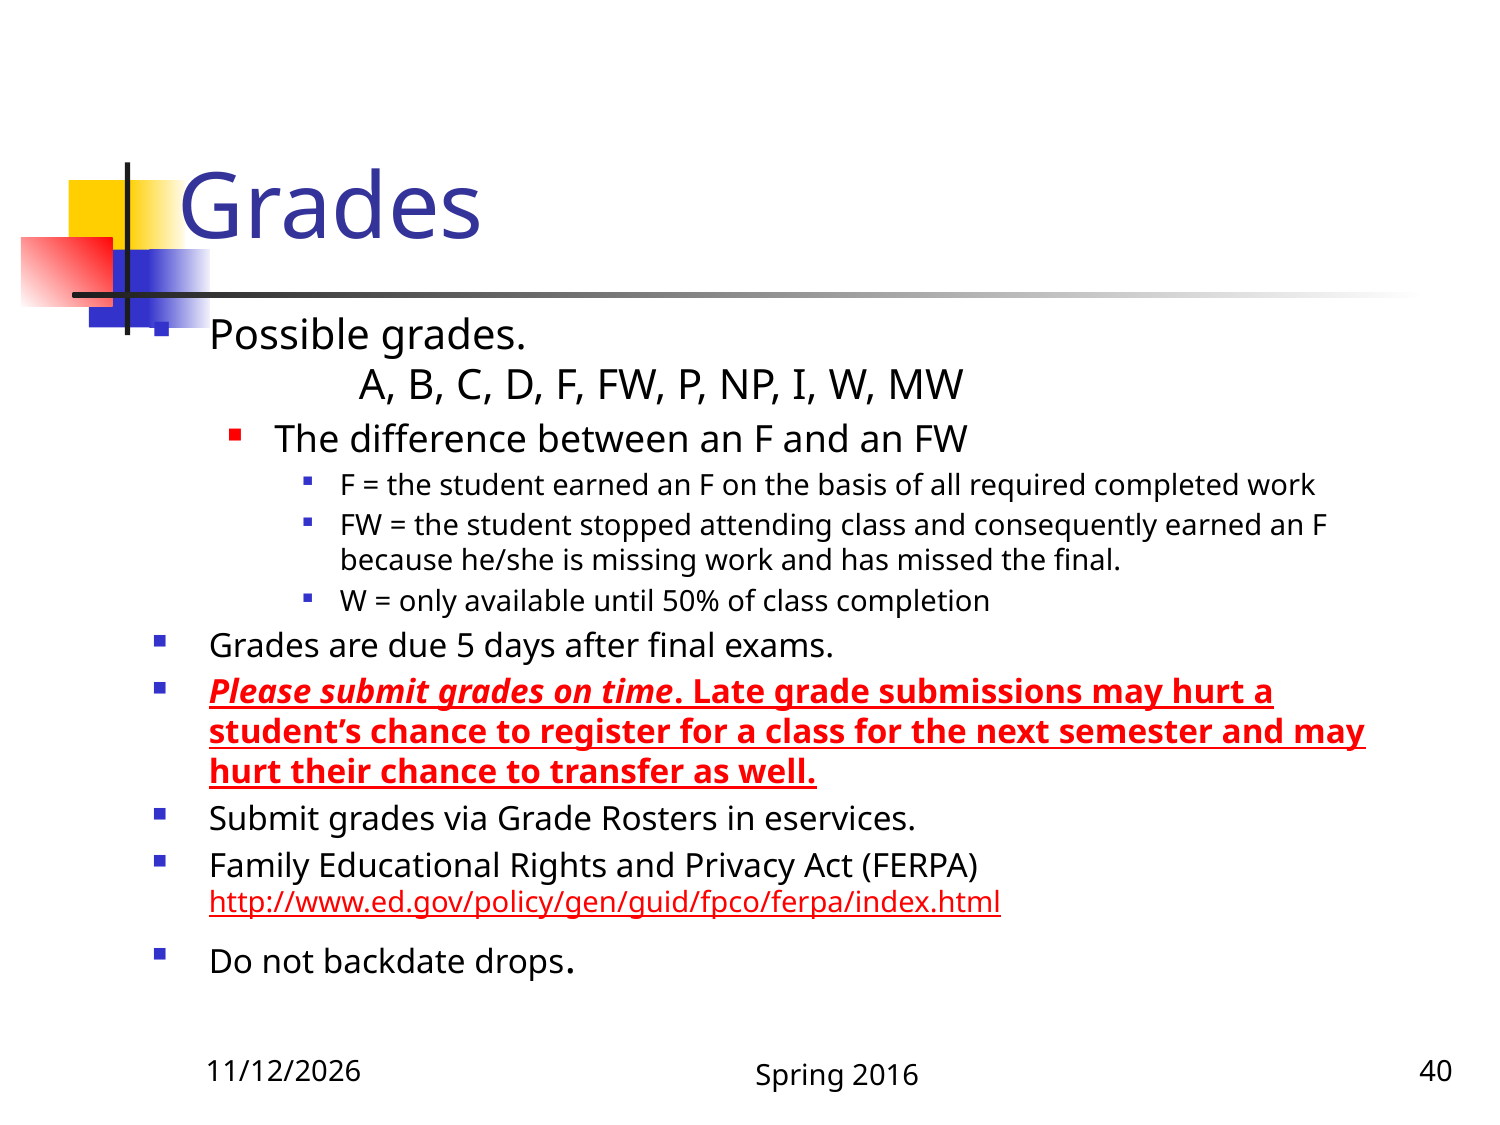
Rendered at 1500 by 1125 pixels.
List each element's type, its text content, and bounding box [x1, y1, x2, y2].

title Grades [162, 24, 1442, 266]
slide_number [190, 1023, 504, 1100]
slide_number 40 [1154, 1023, 1468, 1100]
list Possible grades. A, B, C, D, F, FW, P, NP, I, W, MW The difference between an F and an FW F = the student earned an F on the basis of all required completed work FW = the student stopped attending class and consequently earned an F because he/she is missing work and has missed the final. W = only available until 50% of class completion Grades are due 5 days after final exams. Please submit grades on time. Late grade submissions may hurt a student’s chance to register for a class for the next semester and may hurt their chance to transfer as well. Submit grades via Grade Rosters in eservices. Family Educational Rights and Privacy Act (FERPA) http://www.ed.gov/policy/gen/guid/fpco/ferpa/index.html Do not backdate drops. [137, 299, 1413, 1007]
footer Spring 2016 [599, 1023, 1076, 1100]
